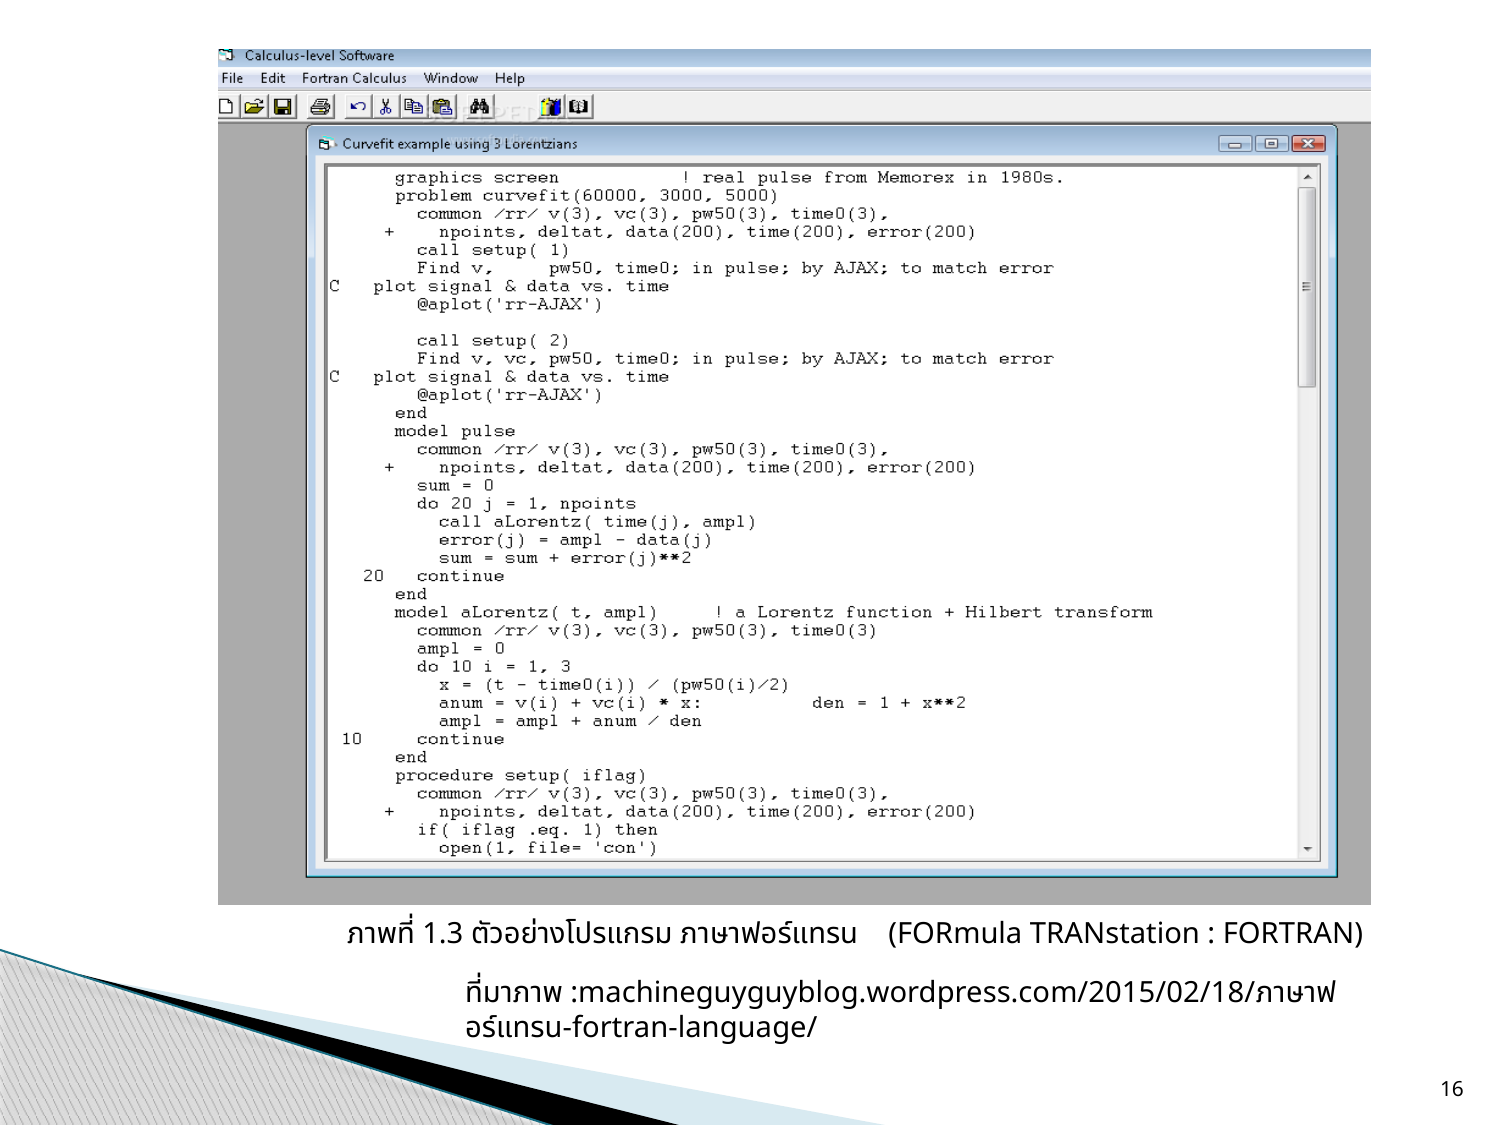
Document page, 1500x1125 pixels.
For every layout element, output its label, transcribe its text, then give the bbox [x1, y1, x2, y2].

text_box ภาพที่ 1.3 ตัวอย่างโปรแกรม ภาษาฟอร์แทรน (FORmula TRANstation : FORTRAN) [265, 906, 1445, 957]
picture [218, 49, 1371, 906]
slide_number 16 [1418, 1051, 1479, 1112]
text_box ที่มาภาพ :machineguyguyblog.wordpress.com/2015/02/18/ภาษาฟอร์แทรน-fortran-language/ [450, 966, 1396, 1051]
